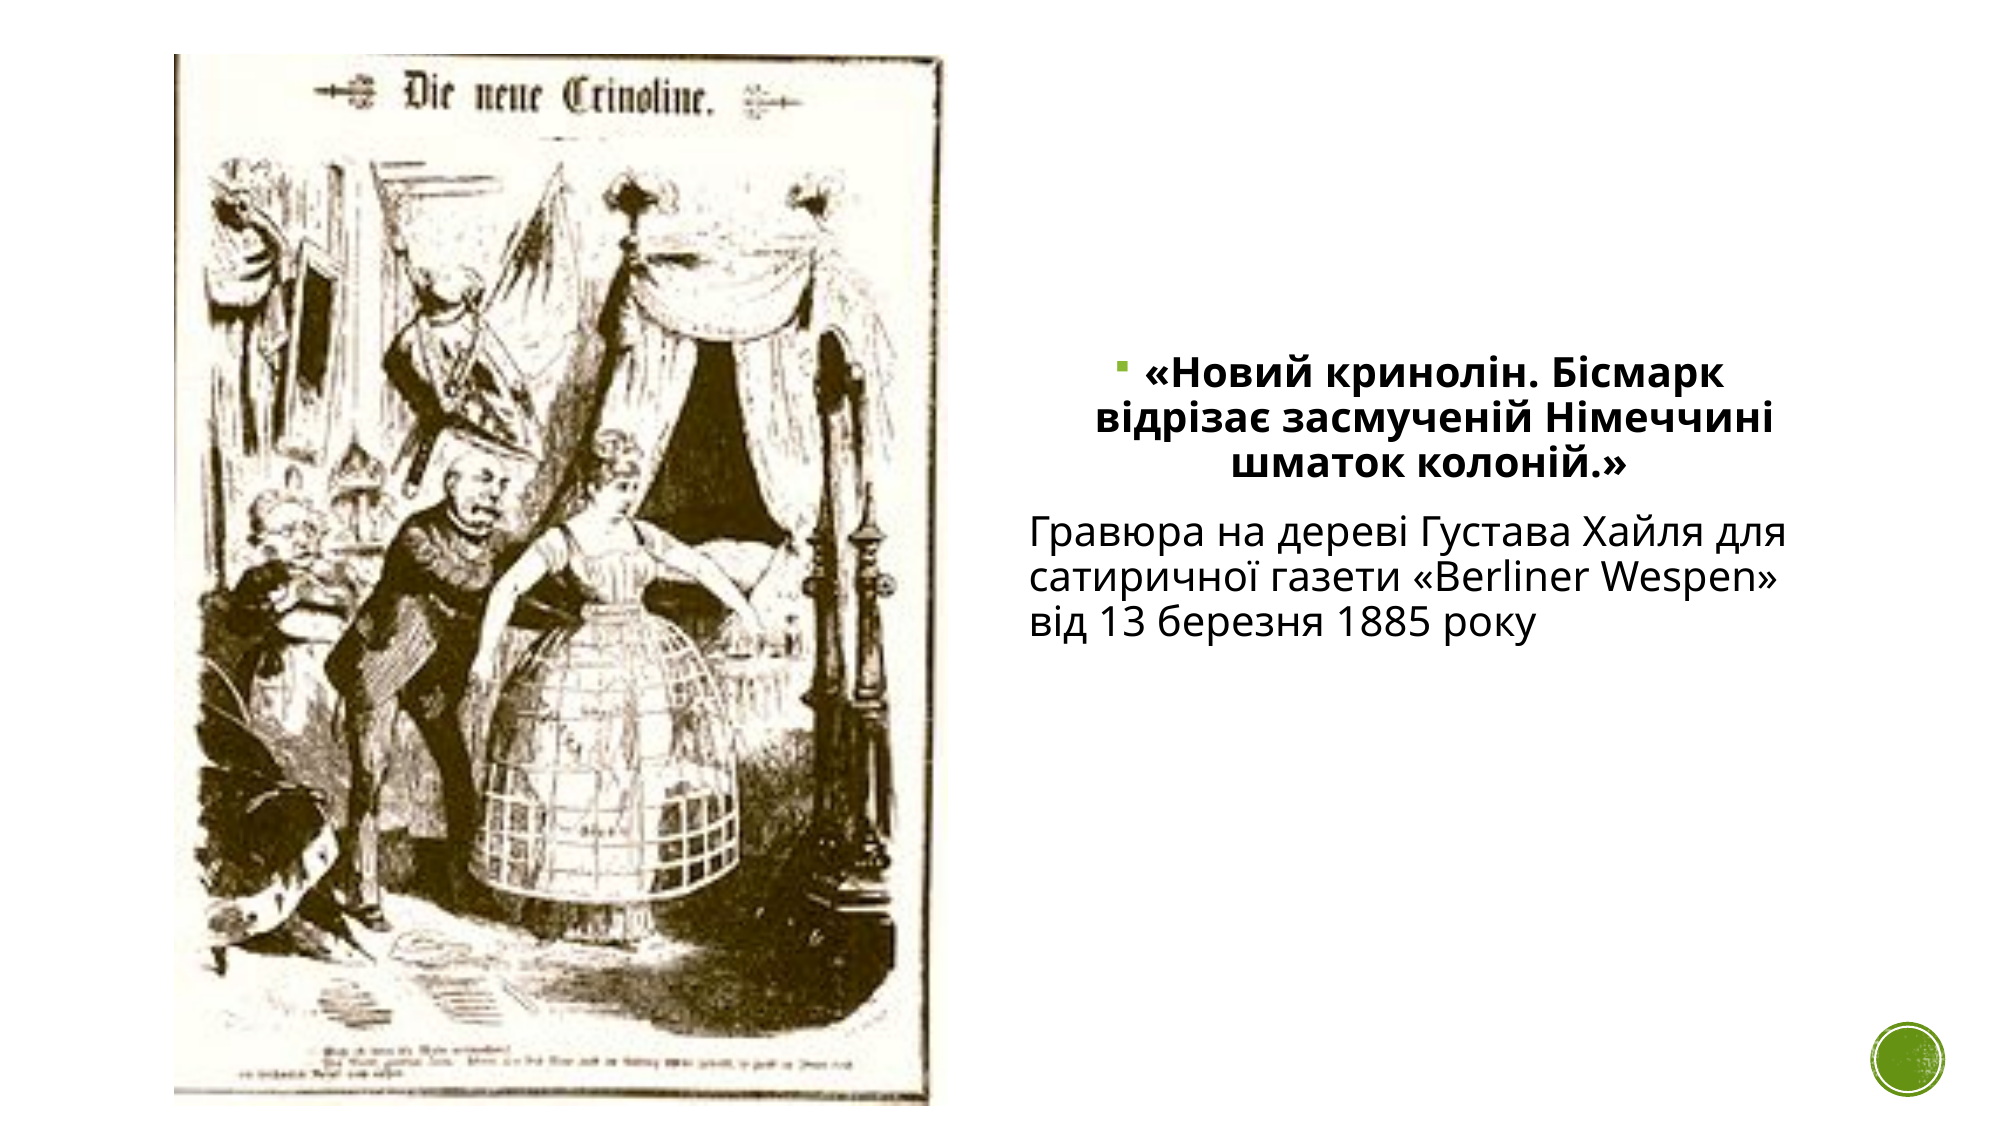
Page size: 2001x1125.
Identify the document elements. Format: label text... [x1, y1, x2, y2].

picture [174, 54, 948, 1106]
list «Новий кринолін. Бісмарк відрізає засмученій Німеччині шматок колоній.» Гравюра на дереві Густава Хайля для сатиричної газети «Berliner Wespen» від 13 березня 1885 року [1013, 343, 1826, 1013]
